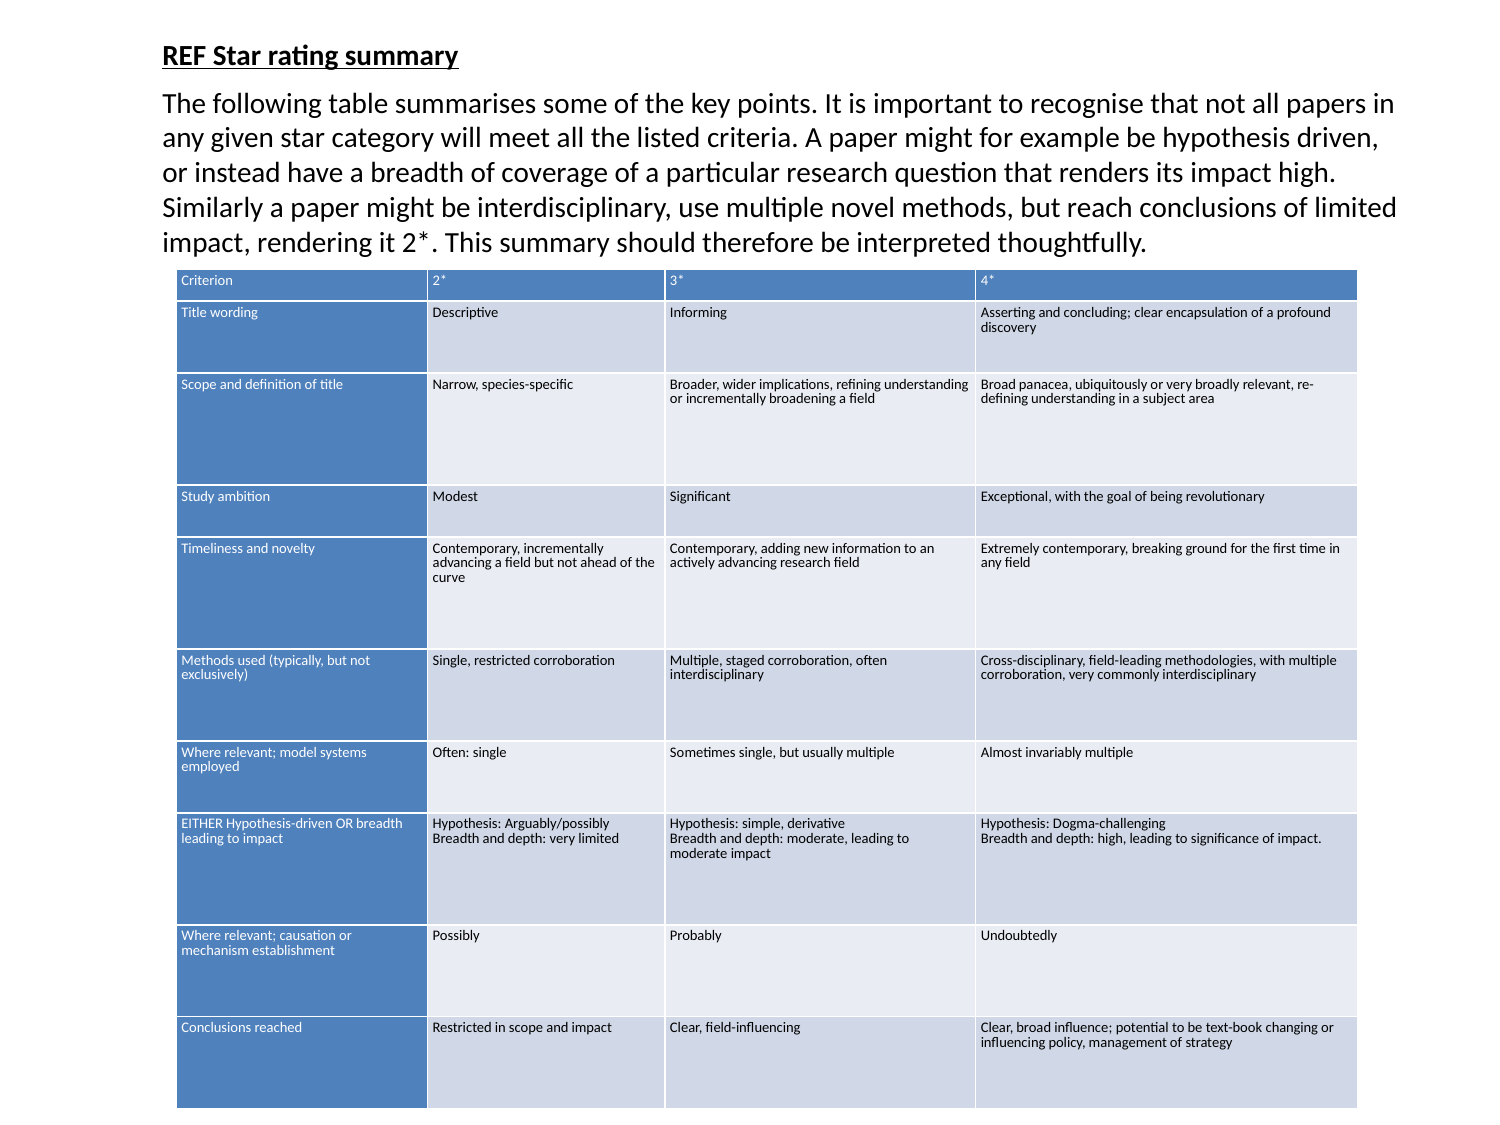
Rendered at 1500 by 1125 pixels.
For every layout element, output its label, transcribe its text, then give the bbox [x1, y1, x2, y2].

table_cell Multiple, staged corroboration, often interdisciplinary [666, 650, 975, 740]
table_cell Often: single [428, 742, 664, 812]
table_cell Conclusions reached [177, 1017, 427, 1108]
table_cell Timeliness and novelty [177, 538, 427, 648]
table_cell Title wording [177, 302, 427, 372]
table_cell Where relevant; model systems employed [177, 742, 427, 812]
table_cell Clear, broad influence; potential to be text-book changing or influencing policy, management of strategy [976, 1017, 1357, 1108]
table_cell Exceptional, with the goal of being revolutionary [976, 486, 1357, 536]
table_cell Hypothesis: Arguably/possibly Breadth and depth: very limited [428, 814, 664, 924]
table_cell Scope and definition of title [177, 374, 427, 484]
table_cell EITHER Hypothesis-driven OR breadth leading to impact [177, 814, 427, 924]
table_header 4* [976, 270, 1357, 300]
table_cell Extremely contemporary, breaking ground for the first time in any field [976, 538, 1357, 648]
table_header 3* [666, 270, 975, 300]
table_cell Significant [666, 486, 975, 536]
table_cell Methods used (typically, but not exclusively) [177, 650, 427, 740]
table_cell Restricted in scope and impact [428, 1017, 664, 1108]
table_cell Contemporary, adding new information to an actively advancing research field [666, 538, 975, 648]
table_cell Clear, field-influencing [666, 1017, 975, 1108]
table_cell Descriptive [428, 302, 664, 372]
table_cell Study ambition [177, 486, 427, 536]
table_cell Cross-disciplinary, field-leading methodologies, with multiple corroboration, very commonly interdisciplinary [976, 650, 1357, 740]
table_header 2* [428, 270, 664, 300]
table_cell Narrow, species-specific [428, 374, 664, 484]
table_cell Hypothesis: Dogma-challenging Breadth and depth: high, leading to significance of impact. [976, 814, 1357, 924]
table_cell Hypothesis: simple, derivative Breadth and depth: moderate, leading to moderate impact [666, 814, 975, 924]
table_cell Possibly [428, 926, 664, 1016]
table_cell Probably [666, 926, 975, 1016]
table_cell Sometimes single, but usually multiple [666, 742, 975, 812]
table_cell Undoubtedly [976, 926, 1357, 1016]
table_cell Informing [666, 302, 975, 372]
table_cell Contemporary, incrementally advancing a field but not ahead of the curve [428, 538, 664, 648]
table_cell Modest [428, 486, 664, 536]
text_box REF Star rating summary The following table summarises some of the key points. It is important to recognise that not all papers in any given star category will meet all the listed criteria. A paper might for example be hypothesis driven, or instead have a breadth of coverage of a particular research question that renders its impact high. Similarly a paper might be interdisciplinary, use multiple novel methods, but reach conclusions of limited impact, rendering it 2*. This summary should therefore be interpreted thoughtfully. [147, 28, 1429, 266]
table_cell Almost invariably multiple [976, 742, 1357, 812]
table_cell Single, restricted corroboration [428, 650, 664, 740]
table_cell Where relevant; causation or mechanism establishment [177, 926, 427, 1016]
table_cell Asserting and concluding; clear encapsulation of a profound discovery [976, 302, 1357, 372]
table_header Criterion [177, 270, 427, 300]
table_cell Broader, wider implications, refining understanding or incrementally broadening a field [666, 374, 975, 484]
table_cell Broad panacea, ubiquitously or very broadly relevant, re-defining understanding in a subject area [976, 374, 1357, 484]
